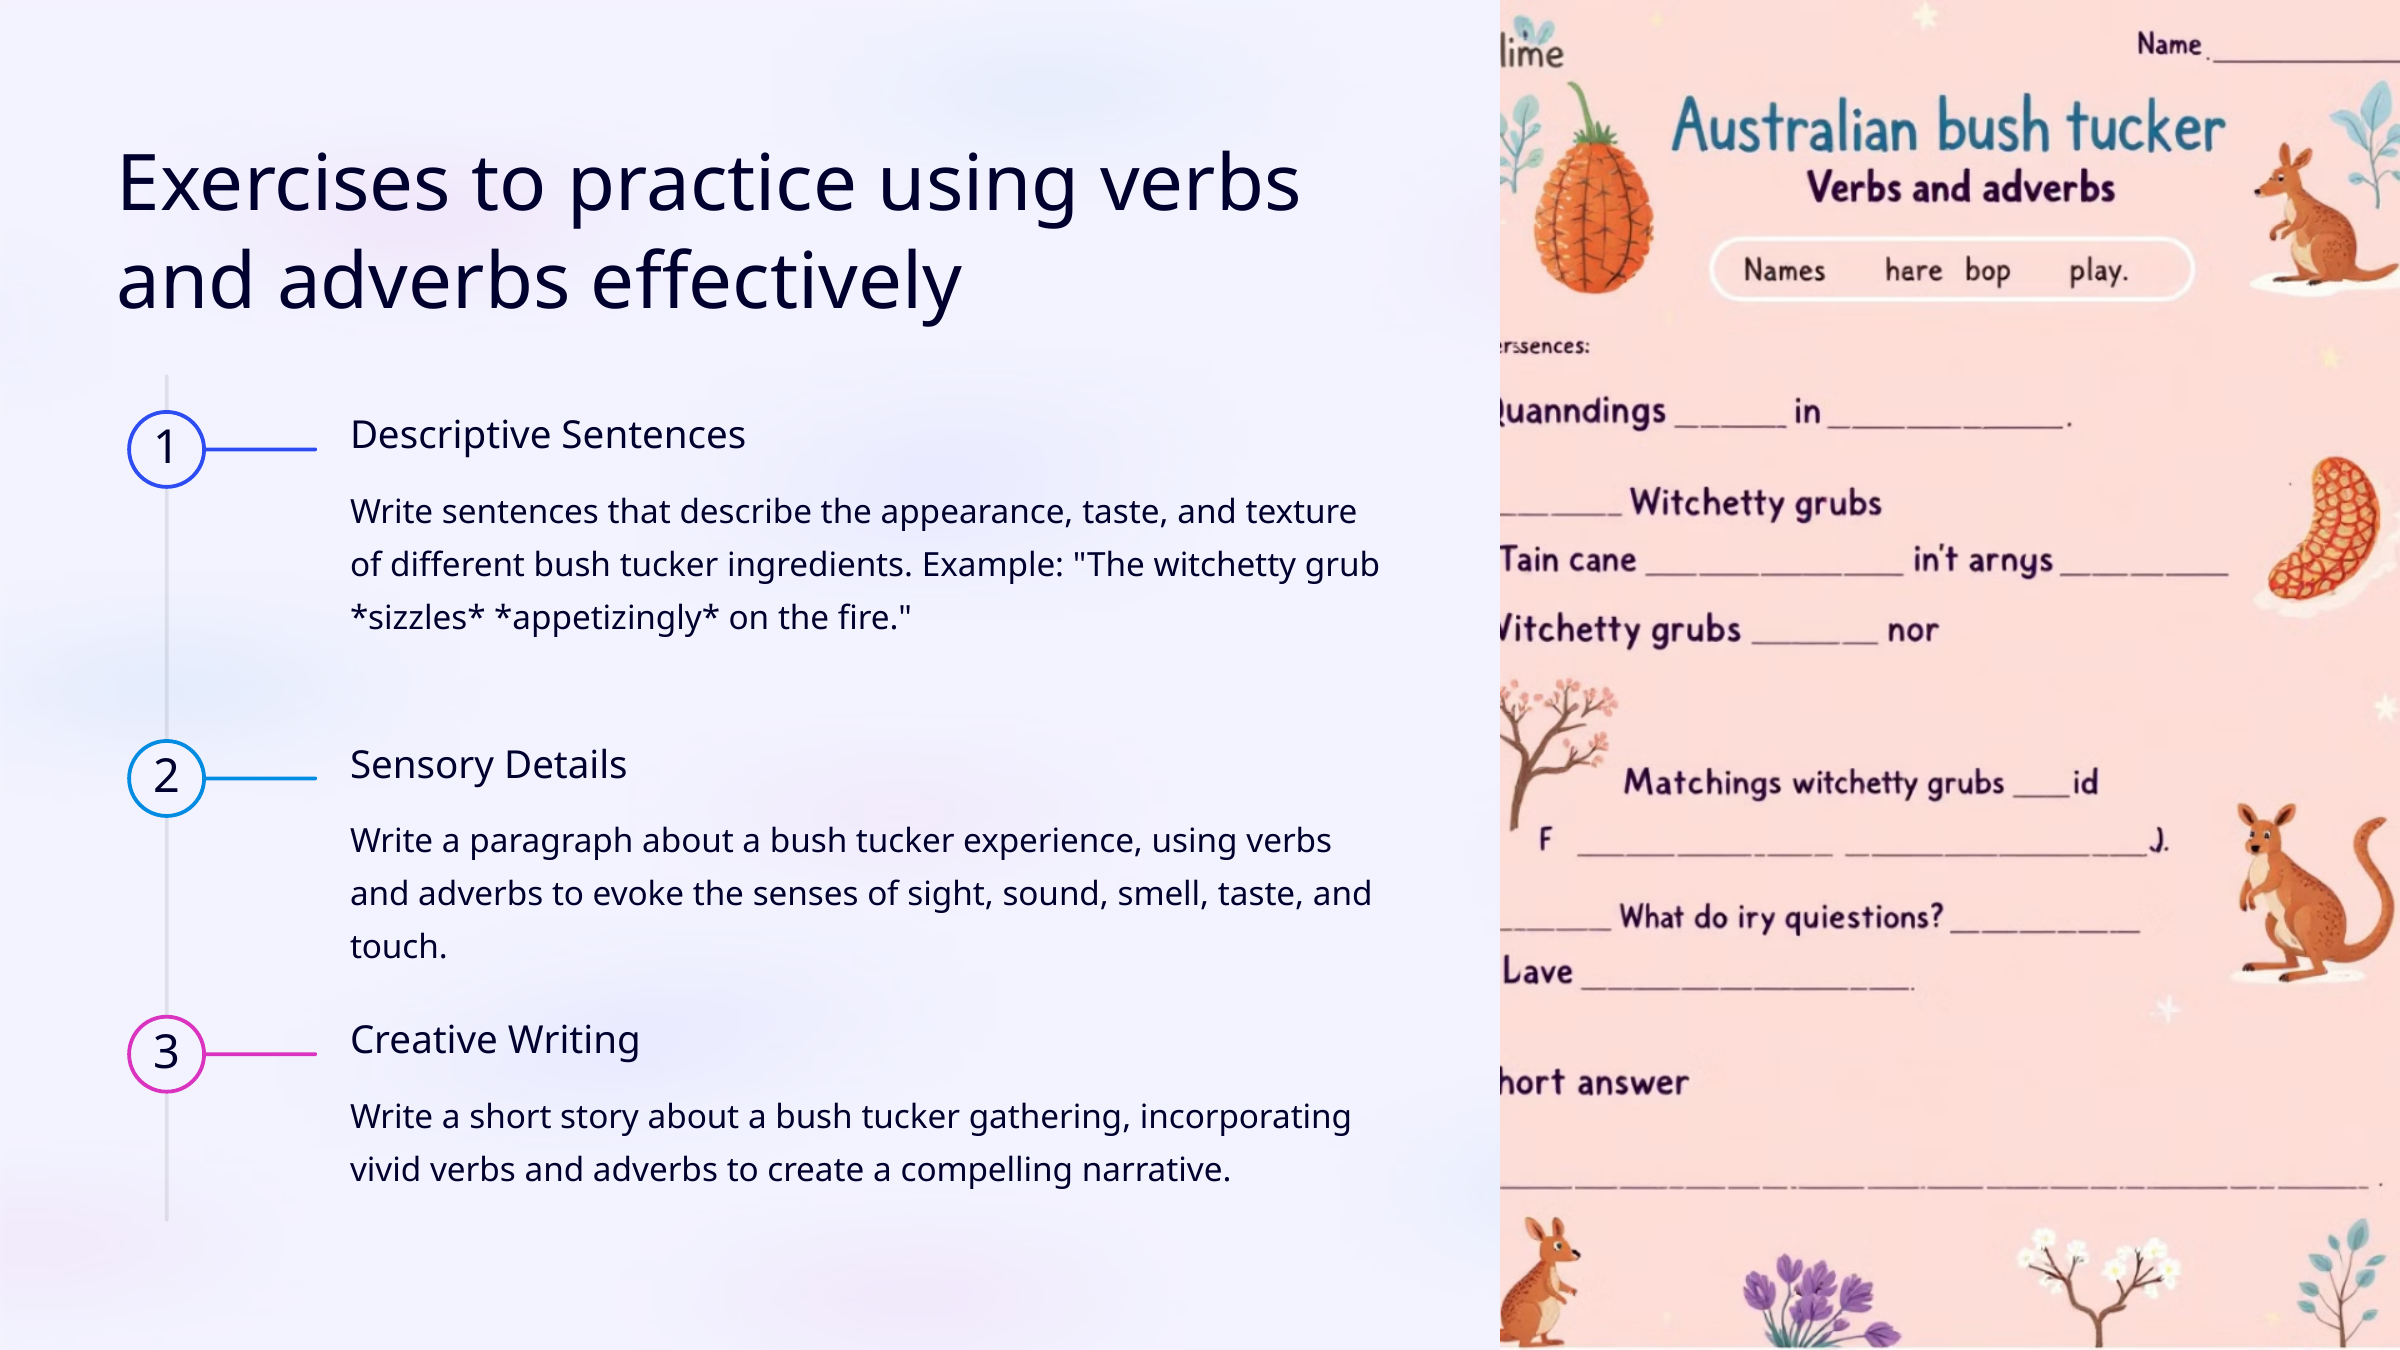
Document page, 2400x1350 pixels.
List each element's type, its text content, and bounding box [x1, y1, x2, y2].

text_box [204, 1052, 318, 1057]
text_box Write a short story about a bush tucker gathering, incorporating vivid verbs and adverbs to create a compelling narrative. [350, 1081, 1384, 1189]
text_box [204, 447, 318, 452]
text_box [164, 487, 169, 741]
text_box [129, 1016, 205, 1092]
text_box 1 [152, 425, 181, 473]
text_box [164, 1092, 169, 1222]
text_box [129, 740, 205, 816]
text_box Descriptive Sentences [350, 407, 745, 457]
text_box [204, 776, 318, 781]
text_box [129, 411, 205, 487]
text_box [164, 374, 169, 412]
picture [1499, 0, 2400, 1350]
text_box Creative Writing [350, 1012, 743, 1062]
text_box 2 [152, 755, 181, 803]
text_box Exercises to practice using verbs and adverbs effectively [116, 128, 1384, 325]
text_box Sensory Details [350, 736, 743, 786]
text_box 3 [152, 1030, 181, 1078]
text_box Write sentences that describe the appearance, taste, and texture of different bush tucker ingredients. Example: "The witchetty grub *sizzles* *appetizingly* on the fire." [350, 476, 1384, 637]
text_box [164, 816, 169, 1016]
text_box Write a paragraph about a bush tucker experience, using verbs and adverbs to evoke the senses of sight, sound, smell, taste, and touch. [350, 805, 1384, 913]
